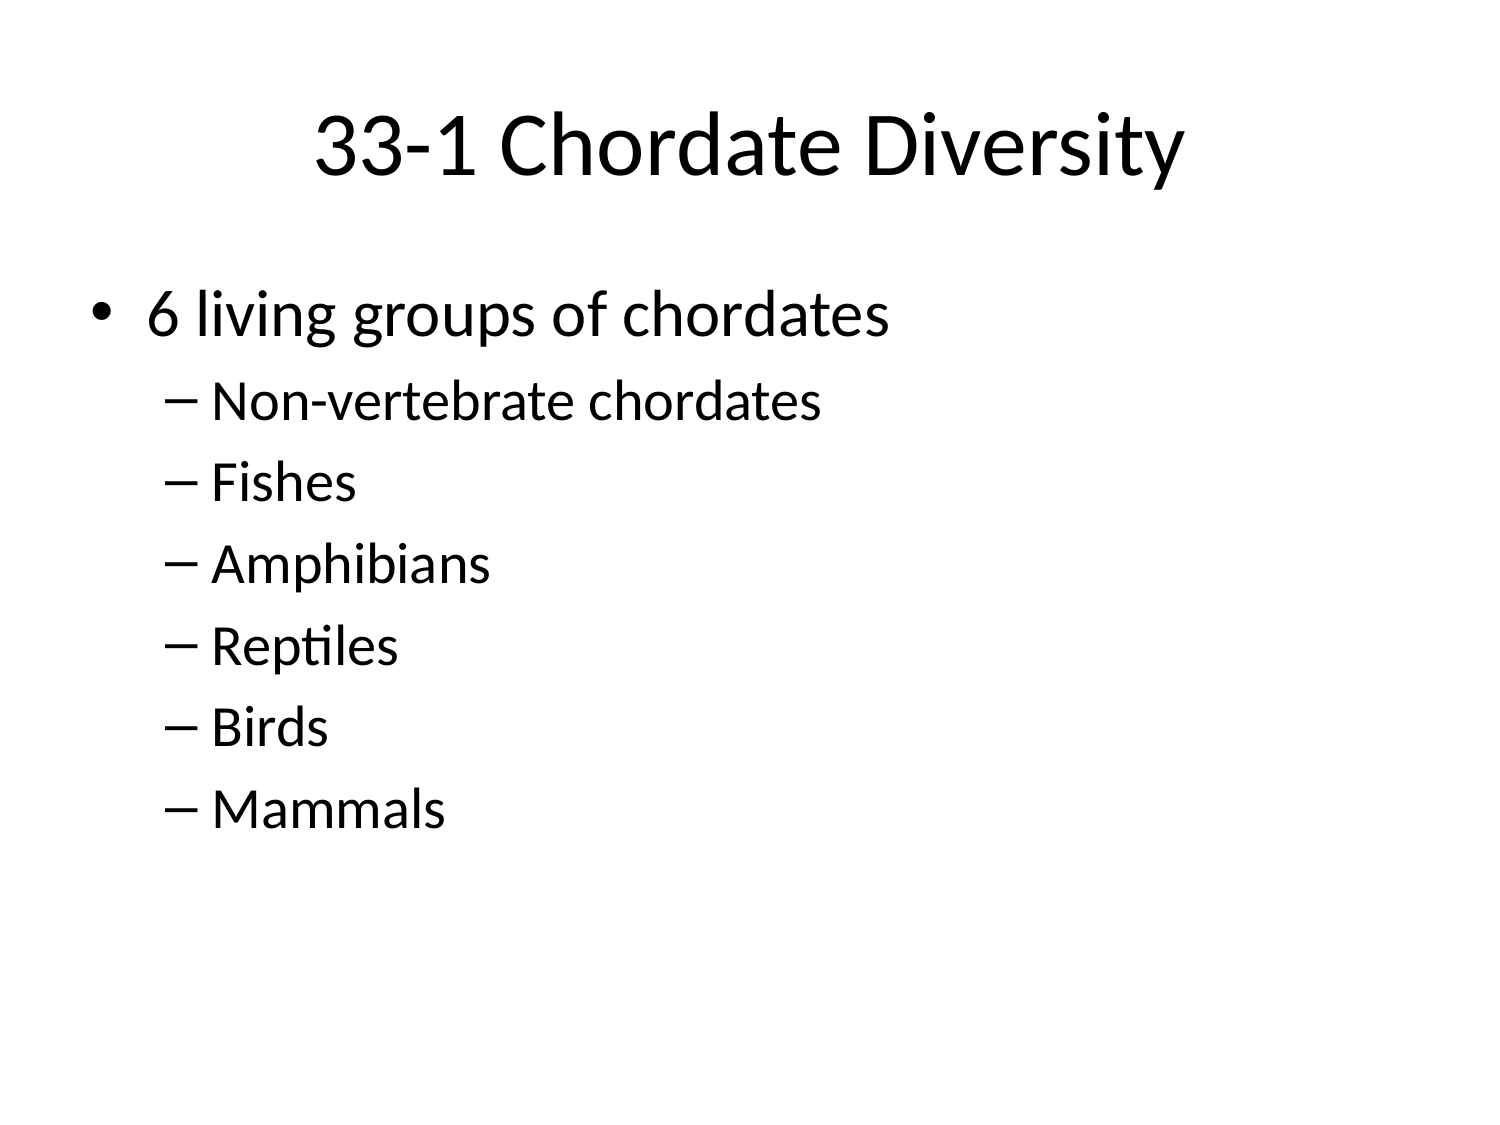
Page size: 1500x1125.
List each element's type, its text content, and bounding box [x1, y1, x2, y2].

list 6 living groups of chordates Non-vertebrate chordates Fishes Amphibians Reptiles Birds Mammals [75, 262, 1425, 1005]
title 33-1 Chordate Diversity [75, 45, 1425, 233]
